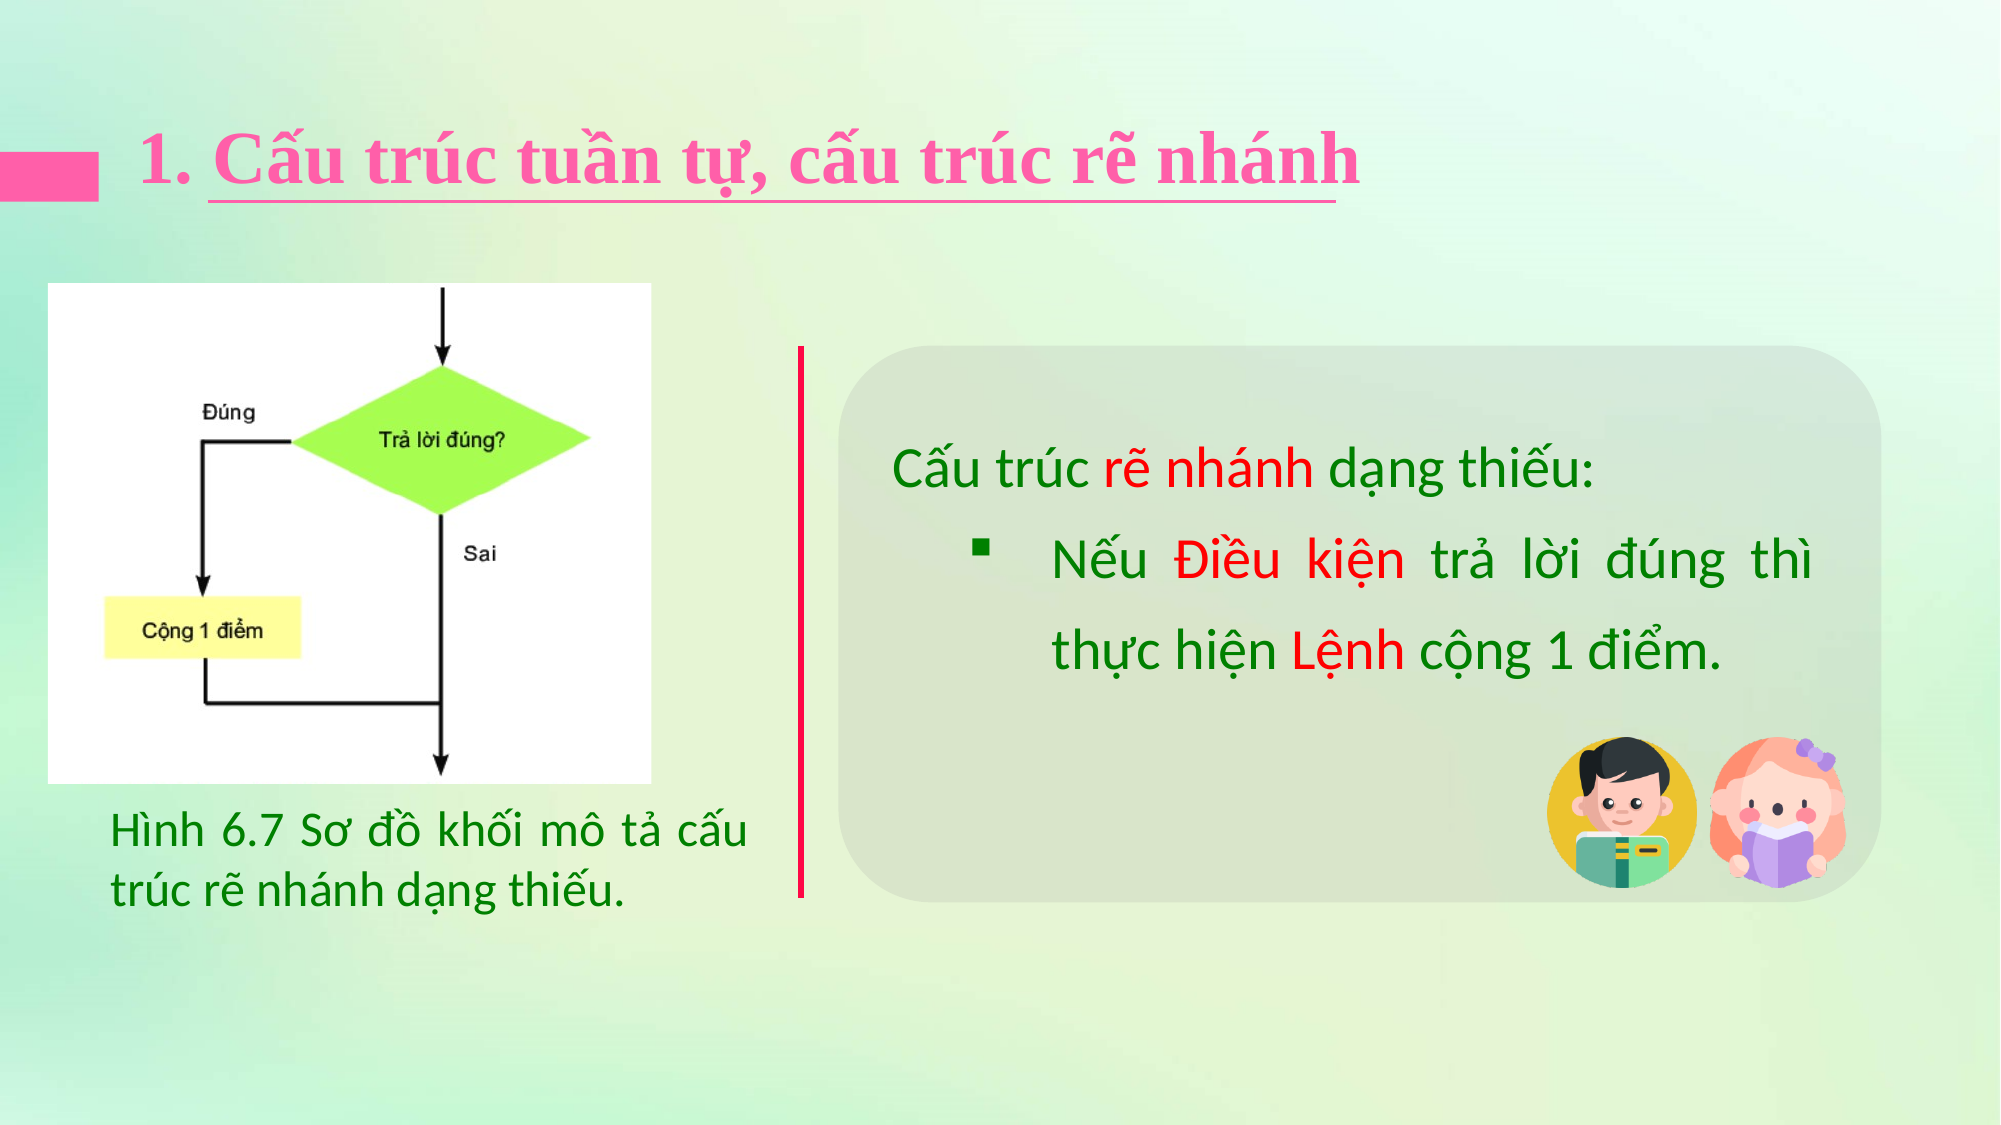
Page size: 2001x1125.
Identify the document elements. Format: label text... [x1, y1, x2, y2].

text_box [837, 344, 1883, 904]
picture [0, 0, 2001, 1125]
text_box Cấu trúc rẽ nhánh dạng thiếu: Nếu Điều kiện trả lời đúng thì thực hiện Lệnh cộng 1 điểm. [877, 400, 1829, 689]
text_box Hình 6.7 Sơ đồ khối mô tả cấu trúc rẽ nhánh dạng thiếu. [95, 789, 764, 984]
text_box [0, 151, 100, 203]
text_box 1. Cấu trúc tuần tự, cấu trúc rẽ nhánh [95, 101, 1404, 206]
